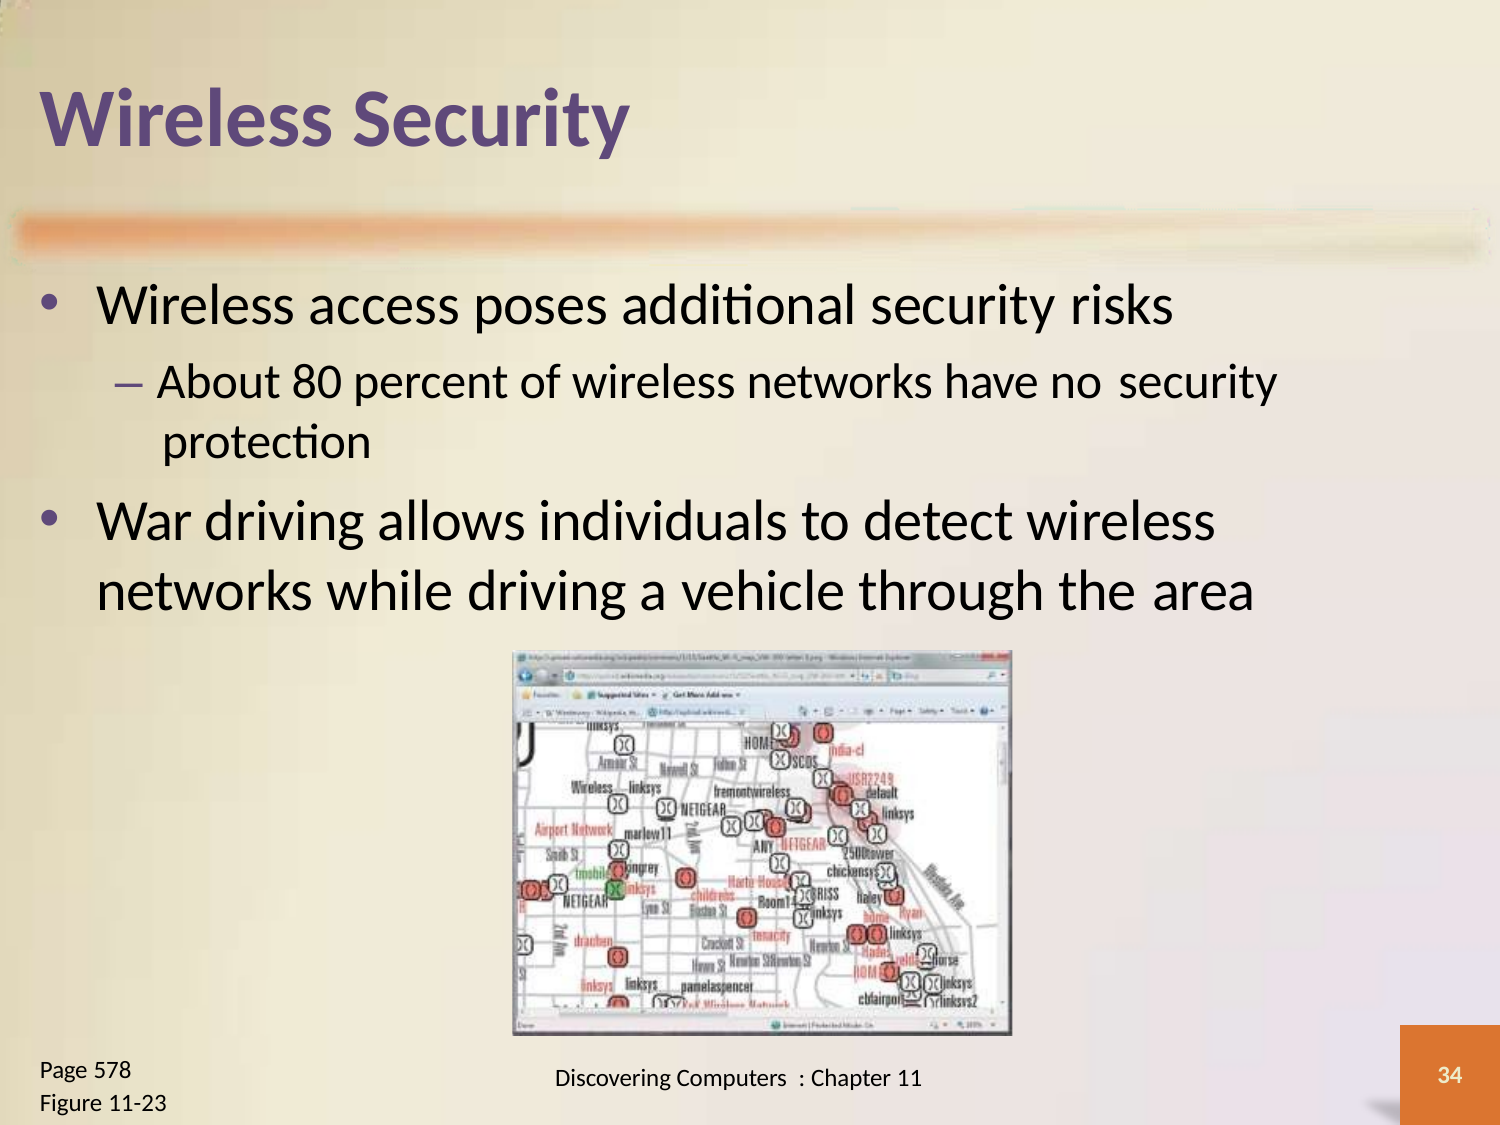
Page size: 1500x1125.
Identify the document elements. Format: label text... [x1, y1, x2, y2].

text_box 34 [1435, 1056, 1465, 1089]
text_box Wireless access poses additional security risks – About 80 percent of wireless networks have no security protection War driving allows individuals to detect wireless networks while driving a vehicle through the area [37, 249, 1289, 623]
title Wireless Security [37, 61, 636, 249]
text_box Page 578 Figure 11-23 [37, 1048, 170, 1116]
text_box [512, 650, 1013, 1036]
picture [0, 0, 1500, 1125]
text_box Discovering Computers : Chapter 11 [553, 1059, 972, 1092]
